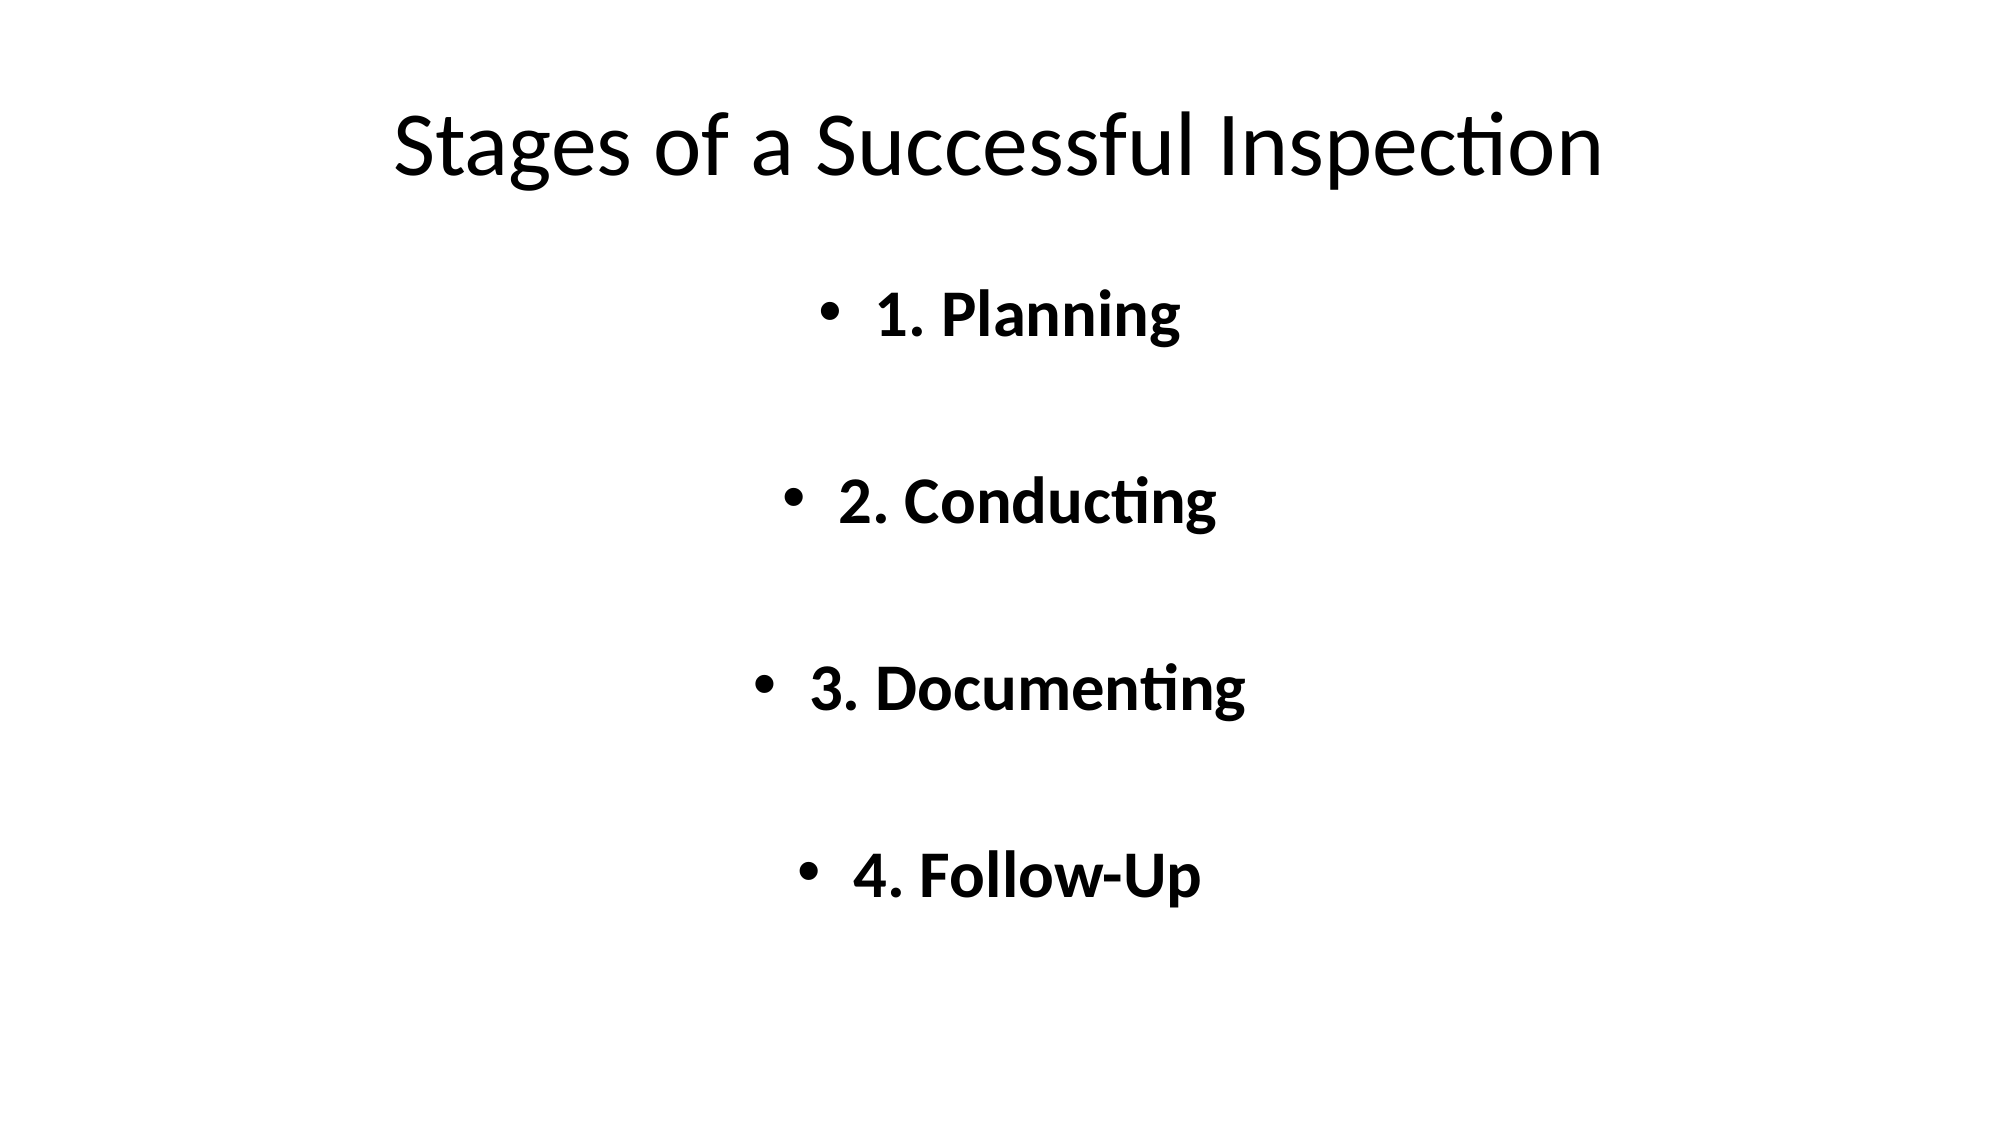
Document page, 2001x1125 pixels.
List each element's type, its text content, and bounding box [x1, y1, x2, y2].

title Stages of a Successful Inspection [99, 45, 1900, 233]
list 1. Planning 2. Conducting 3. Documenting 4. Follow-Up [99, 262, 1900, 1005]
